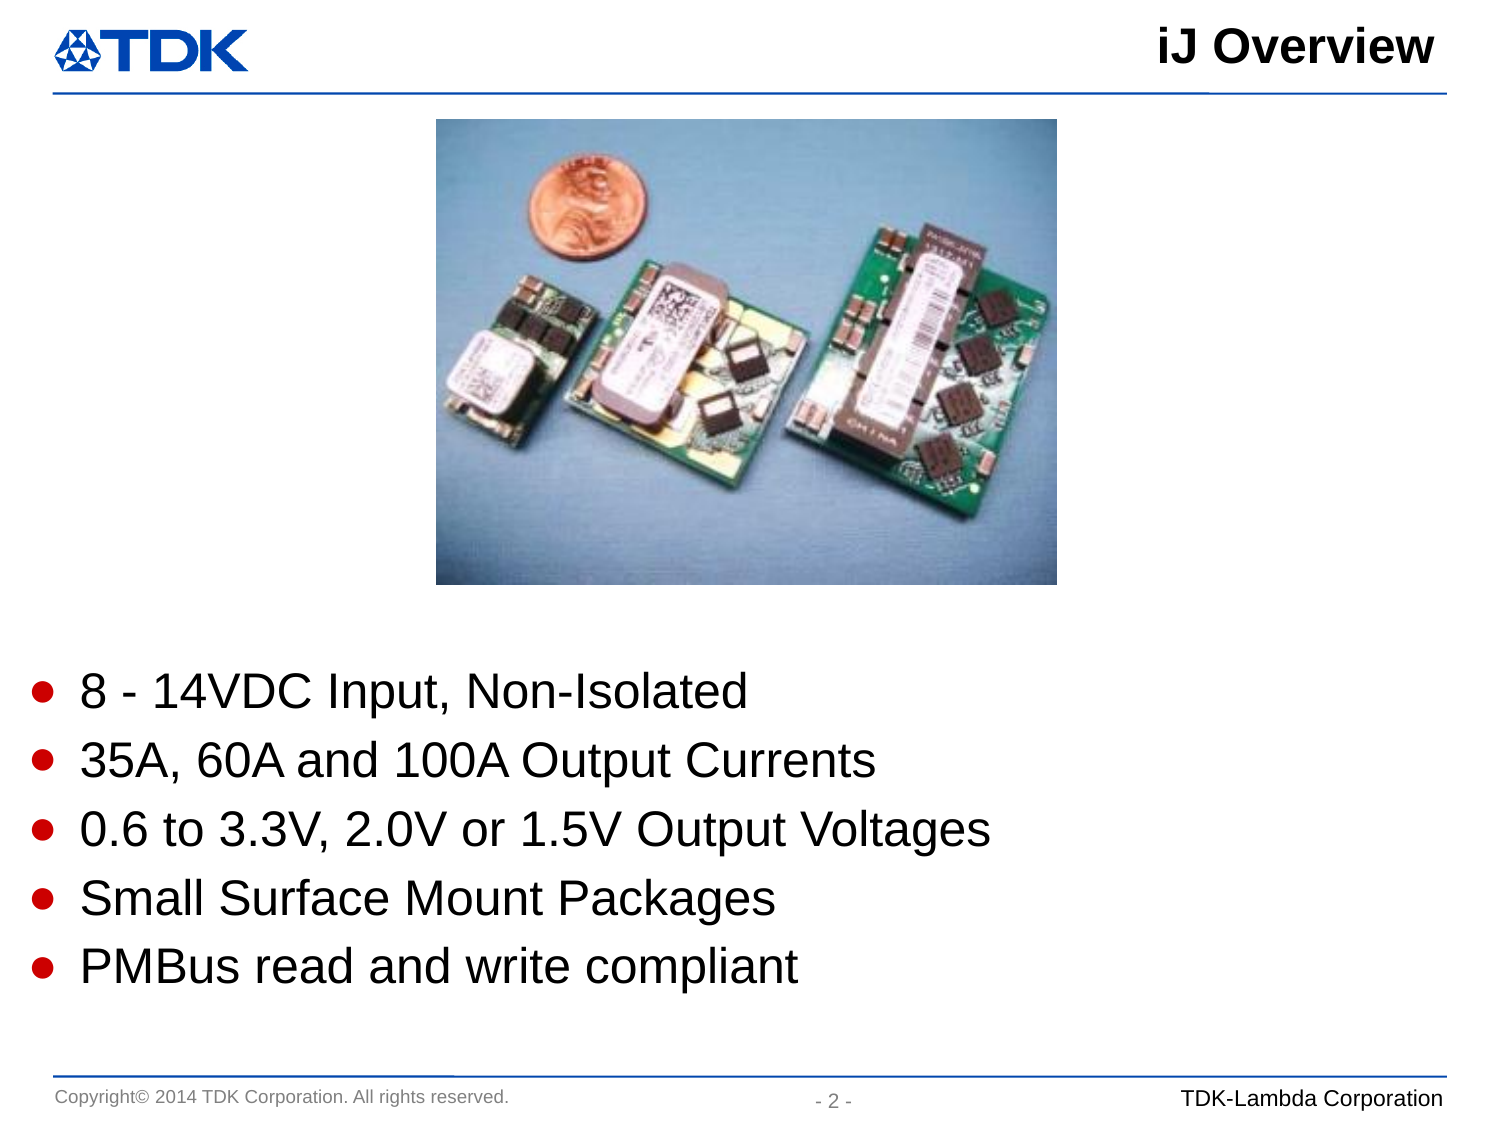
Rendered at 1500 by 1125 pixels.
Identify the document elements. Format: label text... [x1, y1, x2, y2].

title iJ Overview [264, 21, 1450, 74]
text_box 8 - 14VDC Input, Non-Isolated 35A, 60A and 100A Output Currents 0.6 to 3.3V, 2.0V or 1.5V Output Voltages Small Surface Mount Packages PMBus read and write compliant [12, 657, 1481, 1035]
picture [436, 119, 1057, 585]
picture [40, 16, 262, 85]
